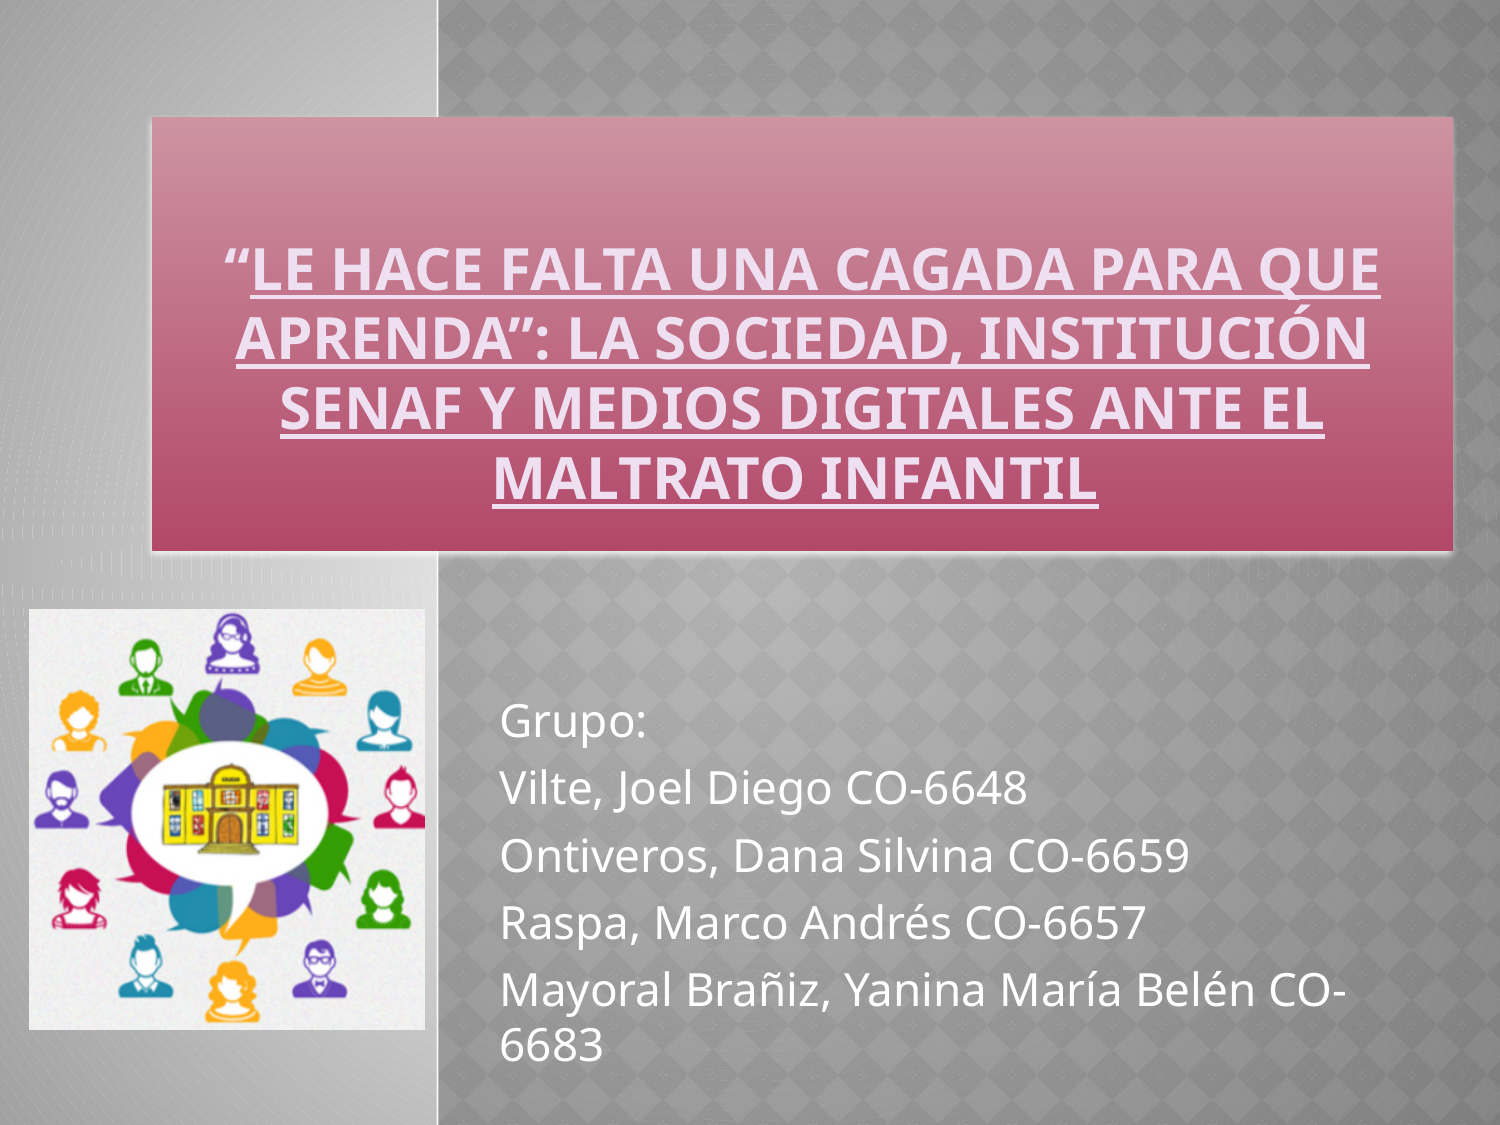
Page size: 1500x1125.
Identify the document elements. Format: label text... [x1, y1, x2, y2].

text_box [152, 117, 164, 551]
text_box [1442, 117, 1454, 551]
title “Le hace falta una cagada para que aprenda”: La sociedad, Institución SENAF y medios digitales ante el maltrato infantil [164, 58, 1442, 827]
subtitle Grupo: Vilte, Joel Diego CO-6648 Ontiveros, Dana Silvina CO-6659 Raspa, Marco Andrés CO-6657 Mayoral Brañiz, Yanina María Belén CO-6683 [492, 691, 1442, 1072]
picture [28, 608, 426, 1031]
